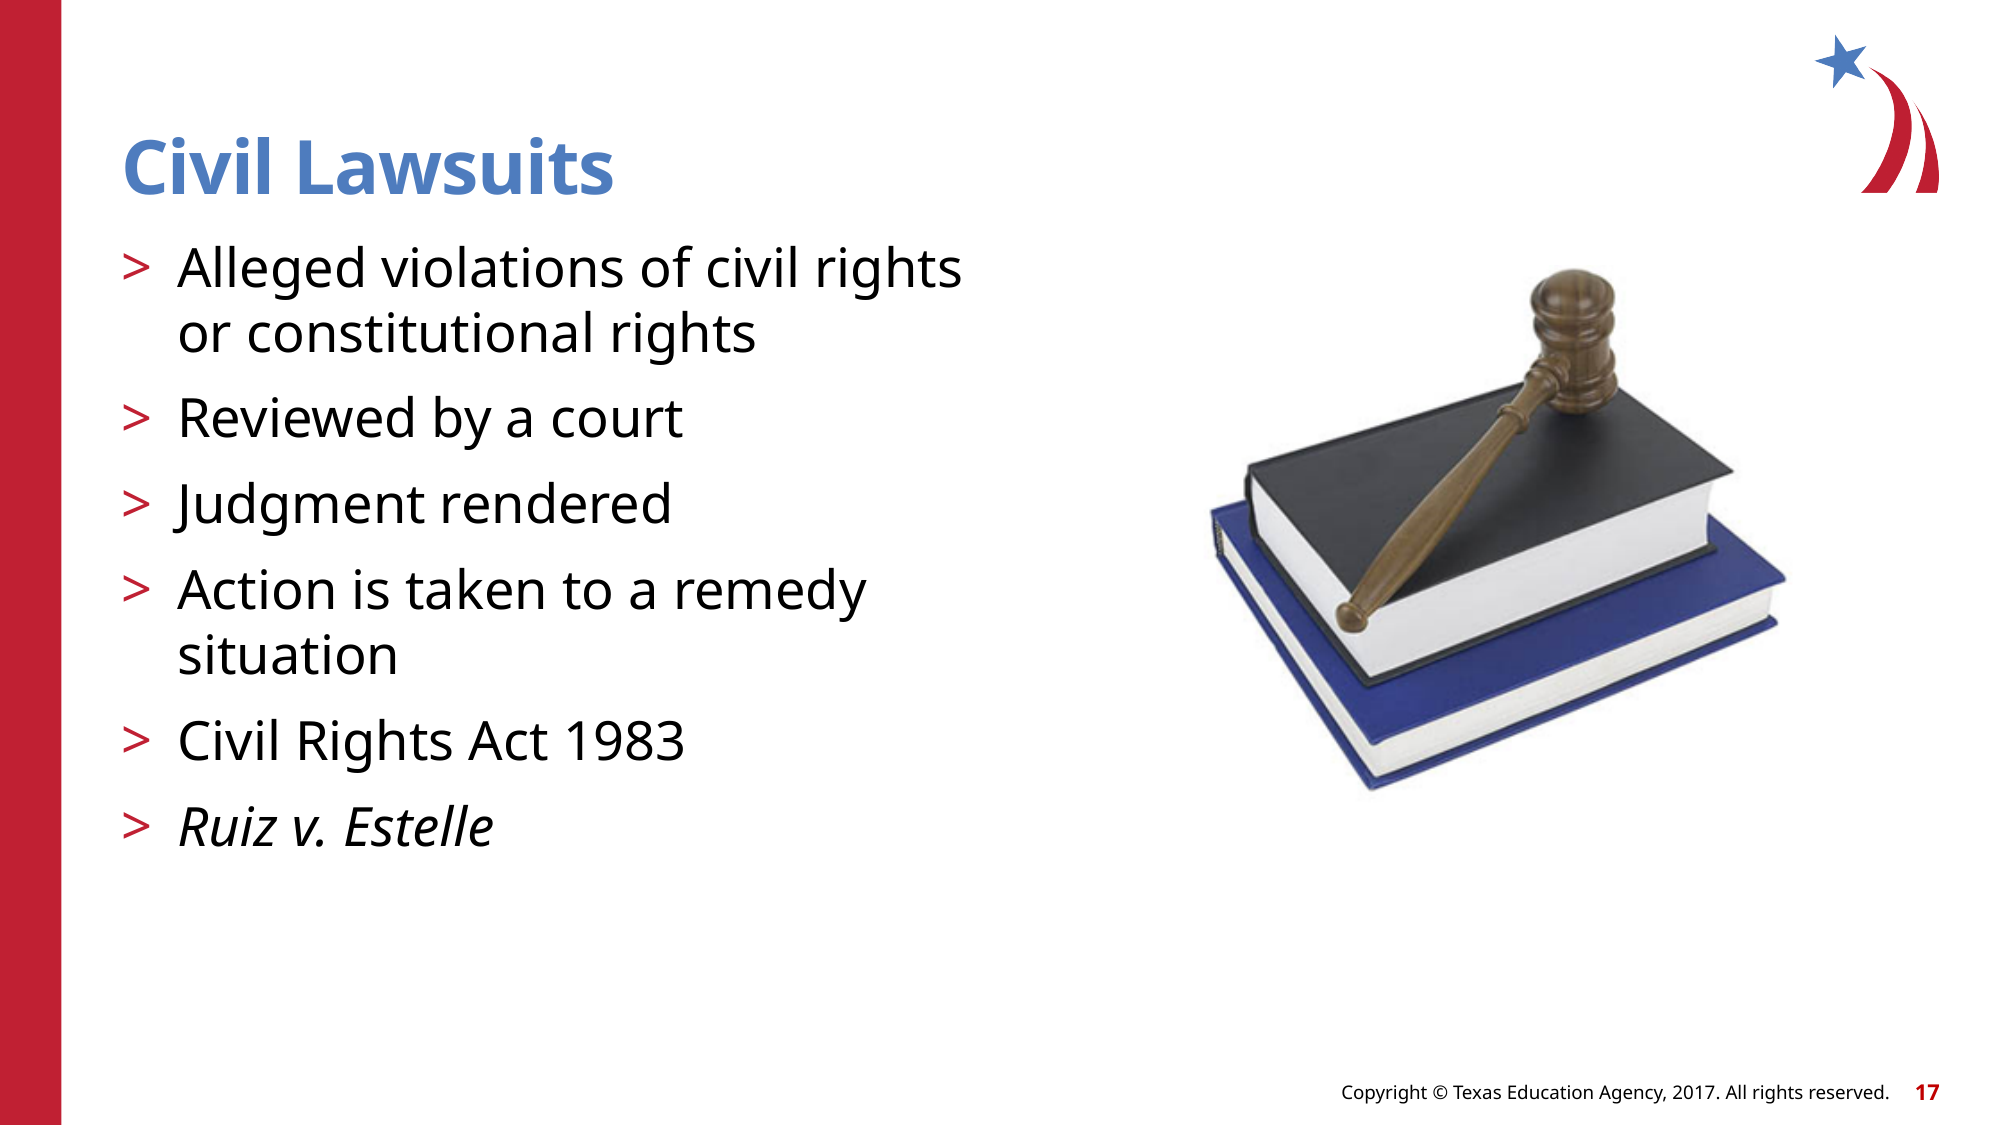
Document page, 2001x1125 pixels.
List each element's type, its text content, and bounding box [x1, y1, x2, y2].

title Civil Lawsuits [121, 66, 1772, 211]
list Alleged violations of civil rights or constitutional rights Reviewed by a court Judgment rendered Action is taken to a remedy situation Civil Rights Act 1983 Ruiz v. Estelle [121, 233, 1000, 1010]
picture [1192, 265, 1805, 810]
picture [1814, 34, 1939, 193]
